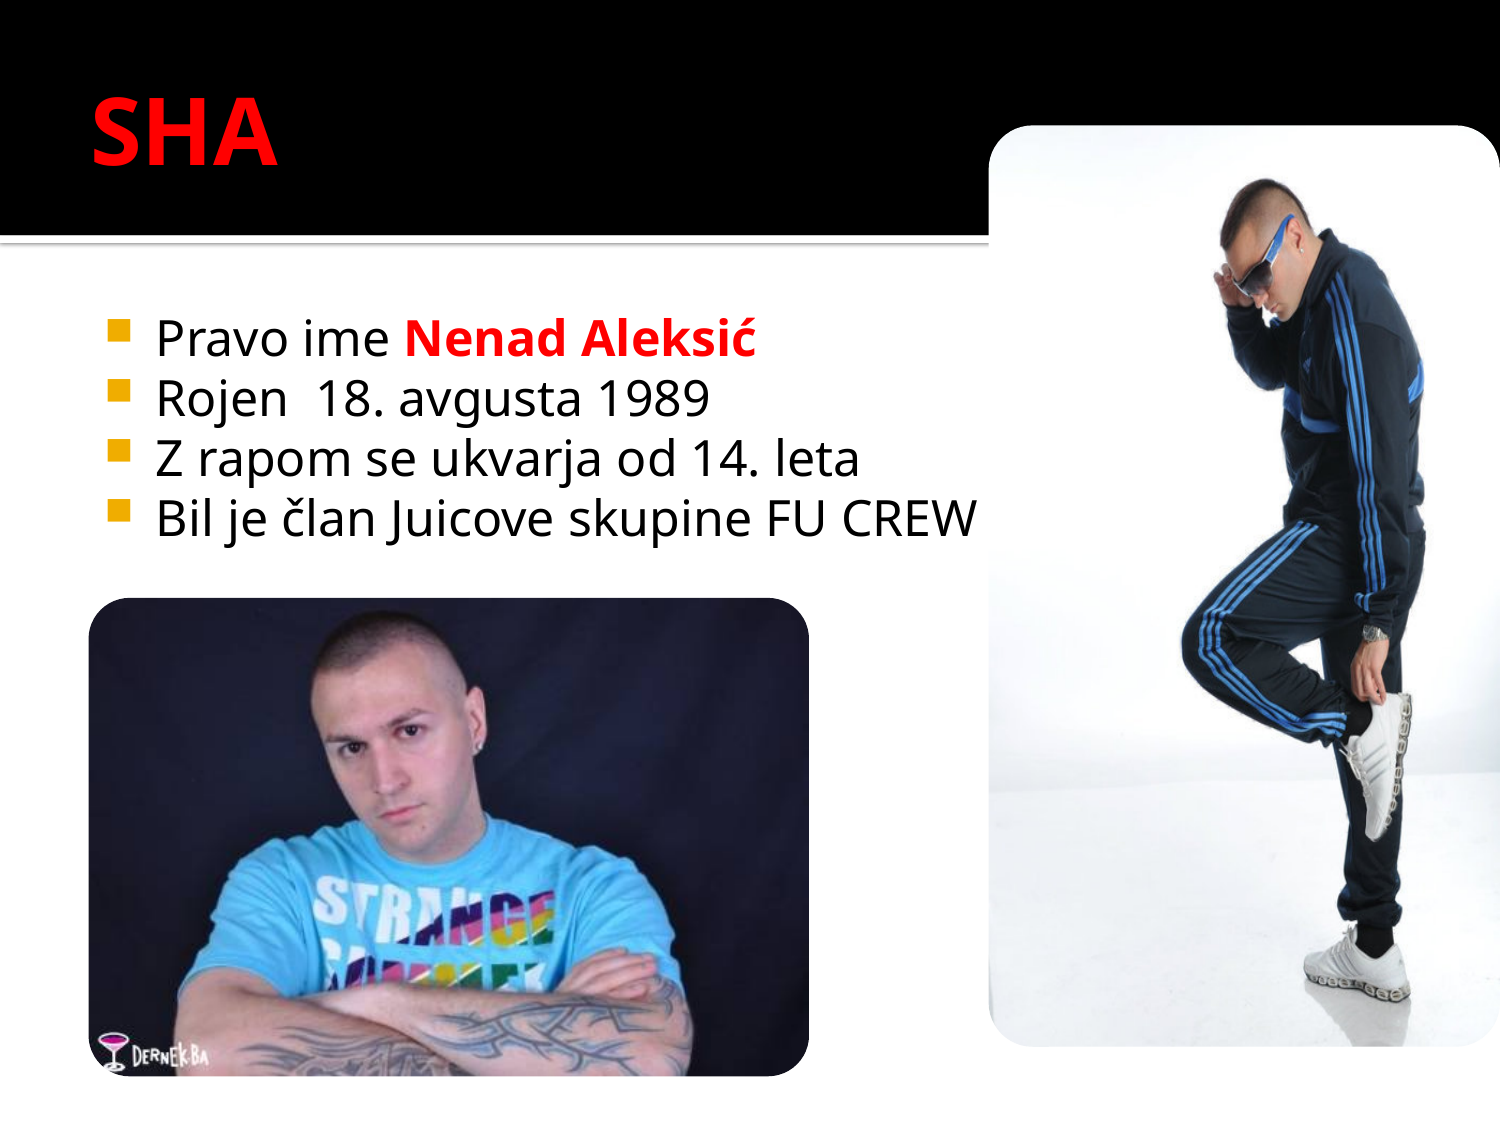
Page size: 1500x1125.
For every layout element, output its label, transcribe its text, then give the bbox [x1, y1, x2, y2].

picture [988, 125, 1500, 1047]
list Pravo ime Nenad Aleksić Rojen 18. avgusta 1989 Z rapom se ukvarja od 14. leta Bil je član Juicove skupine FU CREW 93 [75, 291, 983, 1050]
title SHA [75, 25, 1425, 231]
picture [88, 597, 810, 1077]
